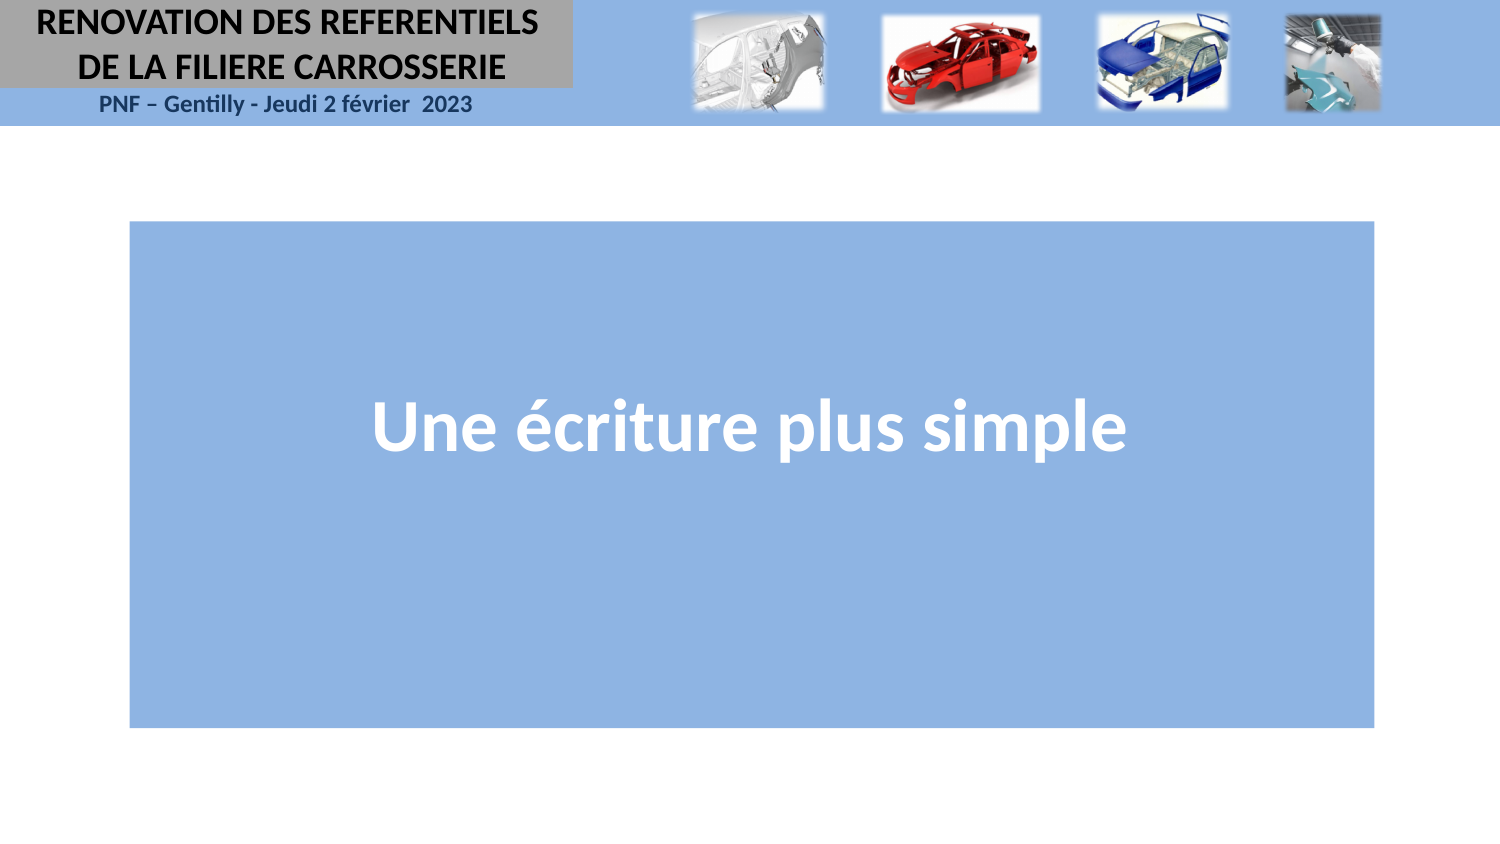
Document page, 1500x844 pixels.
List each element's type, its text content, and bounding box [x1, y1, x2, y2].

text_box Une écriture plus simple [356, 368, 1144, 474]
picture [884, 17, 1038, 110]
text_box RENOVATION DES REFERENTIELS DE LA FILIERE CARROSSERIE [0, 0, 668, 95]
picture [1101, 17, 1225, 106]
picture [697, 17, 821, 107]
